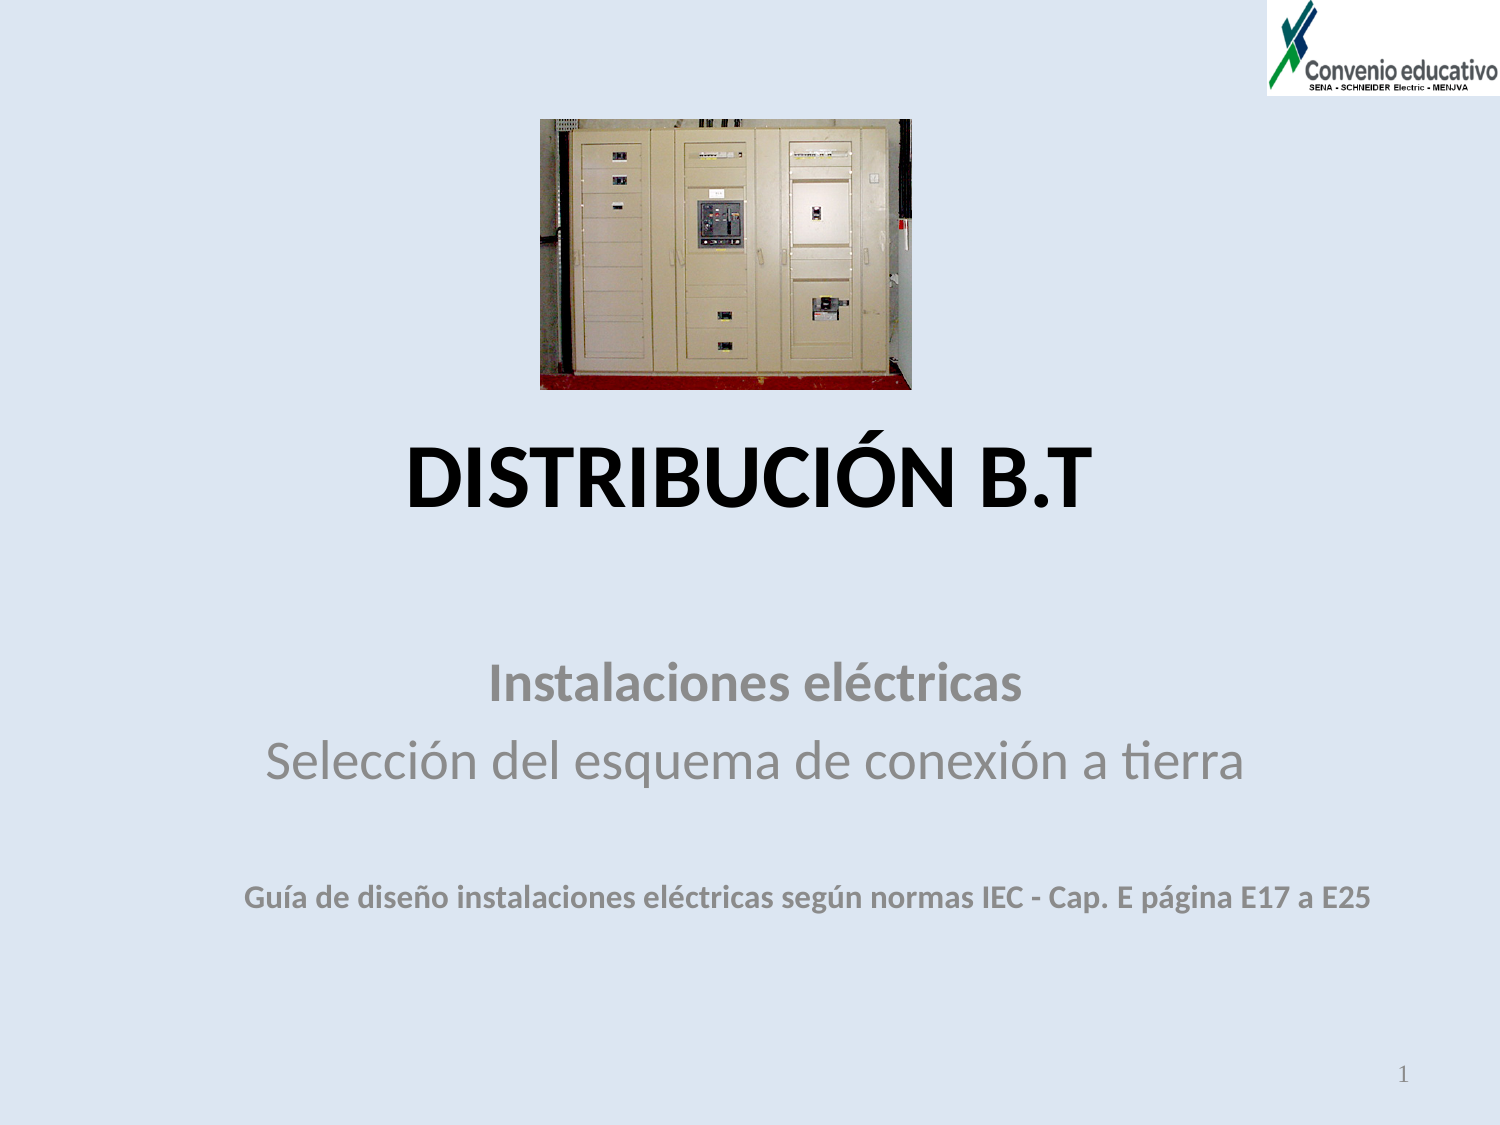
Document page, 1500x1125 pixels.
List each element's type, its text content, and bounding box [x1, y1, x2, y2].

title DISTRIBUCIÓN B.T [112, 350, 1388, 592]
slide_number 1 [1074, 1042, 1425, 1103]
picture [540, 119, 912, 390]
picture [1266, 0, 1500, 96]
subtitle Instalaciones eléctricas Selección del esquema de conexión a tierra Guía de diseño instalaciones eléctricas según normas IEC - Cap. E página E17 a E25 [123, 637, 1388, 925]
